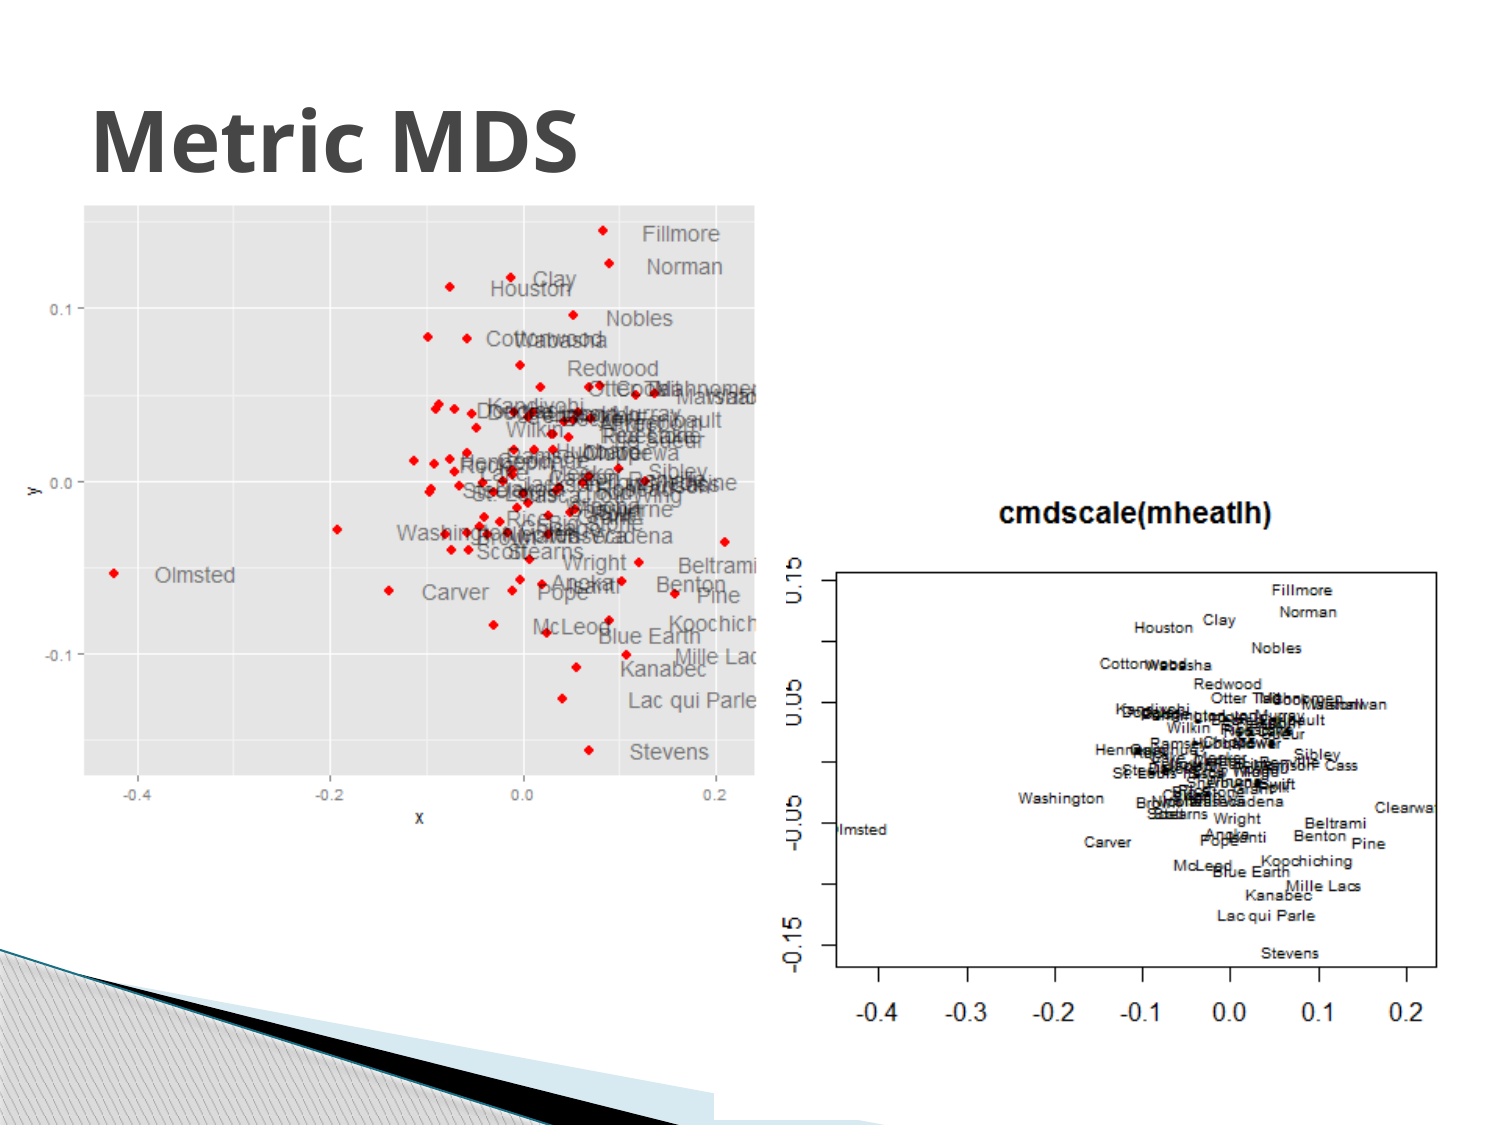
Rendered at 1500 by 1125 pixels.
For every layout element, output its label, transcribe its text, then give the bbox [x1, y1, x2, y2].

title Metric MDS [75, 45, 1425, 233]
picture [0, 176, 1500, 1120]
